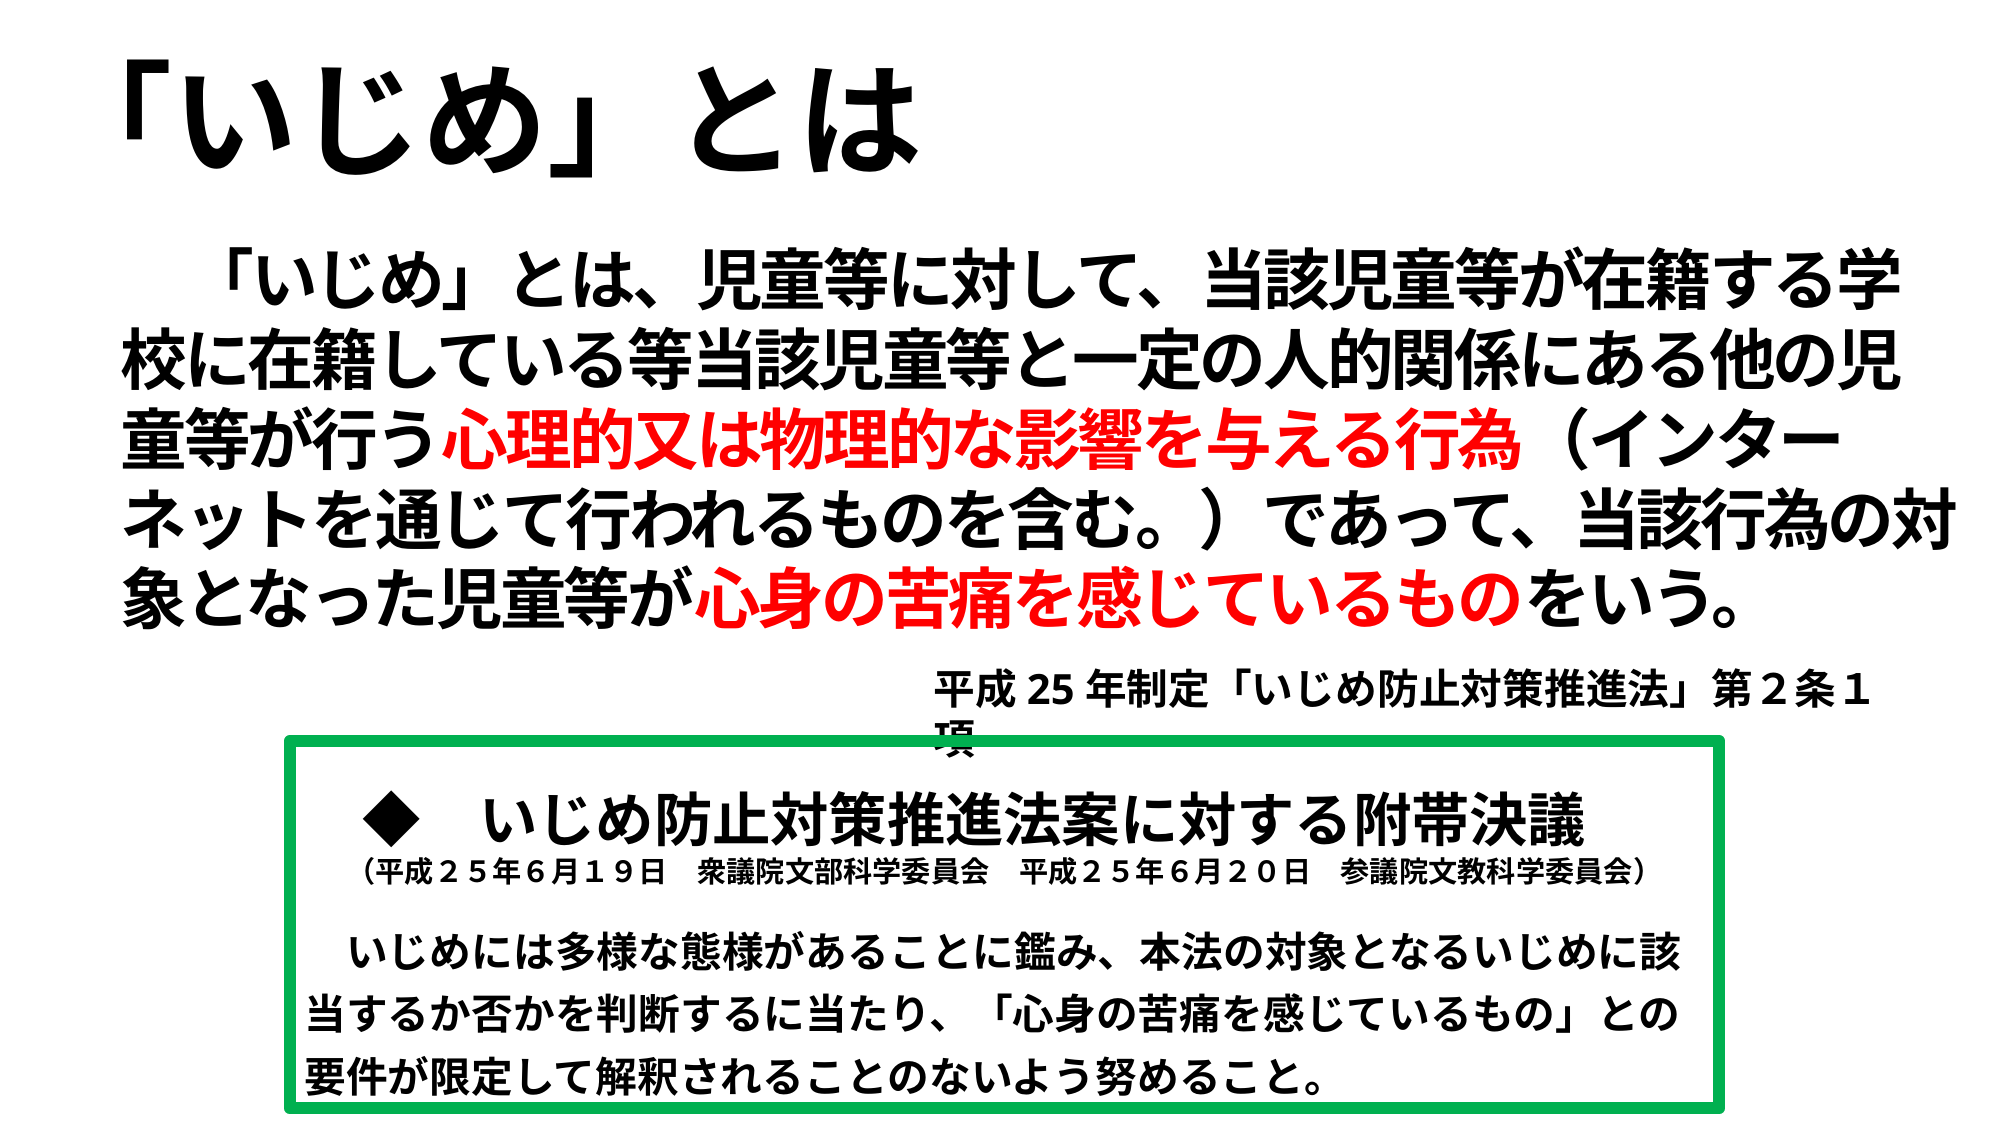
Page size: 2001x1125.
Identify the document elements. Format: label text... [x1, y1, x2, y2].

text_box 平成25年制定「いじめ防止対策推進法」第２条１項 [918, 737, 1926, 771]
text_box ◆ いじめ防止対策推進法案に対する附帯決議 （平成２５年６月１９日 衆議院文部科学委員会 平成２５年６月２０日 参議院文教科学委員会） いじめには多様な態様があることに鑑み、本法の対象となるいじめに該当するか否かを判断するに当たり、「心身の苦痛を感じているもの」との要件が限定して解釈されることのないよう努めること。 [289, 741, 1720, 1109]
text_box 「いじめ」とは、児童等に対して、当該児童等が在籍する学校に在籍している等当該児童等と一定の人的関係にある他の児童等が行う心理的又は物理的な影響を与える行為（インターネットを通じて行われるものを含む。）であって、当該行為の対象となった児童等が心身の苦痛を感じているものをいう。 [116, 234, 1958, 737]
title 「いじめ」とは [32, 17, 1758, 235]
